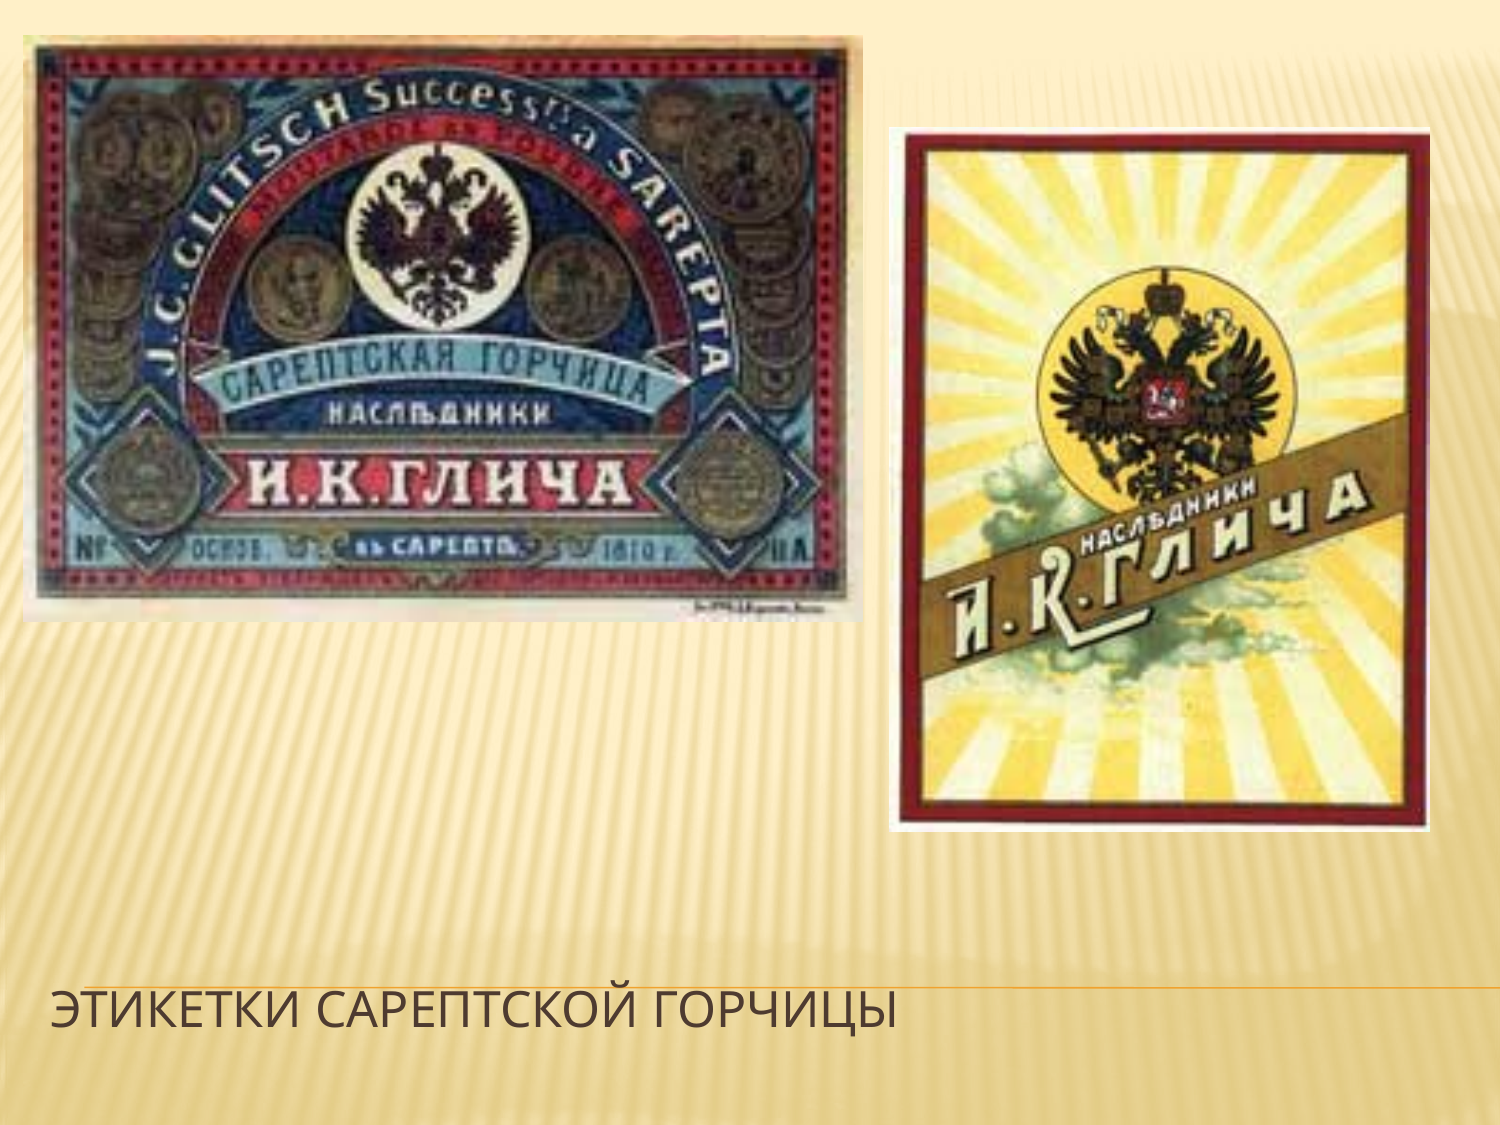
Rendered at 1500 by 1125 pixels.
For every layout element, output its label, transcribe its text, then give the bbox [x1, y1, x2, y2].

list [889, 127, 1430, 833]
title Этикетки сарептской горчицы [35, 914, 1386, 1102]
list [23, 34, 863, 623]
